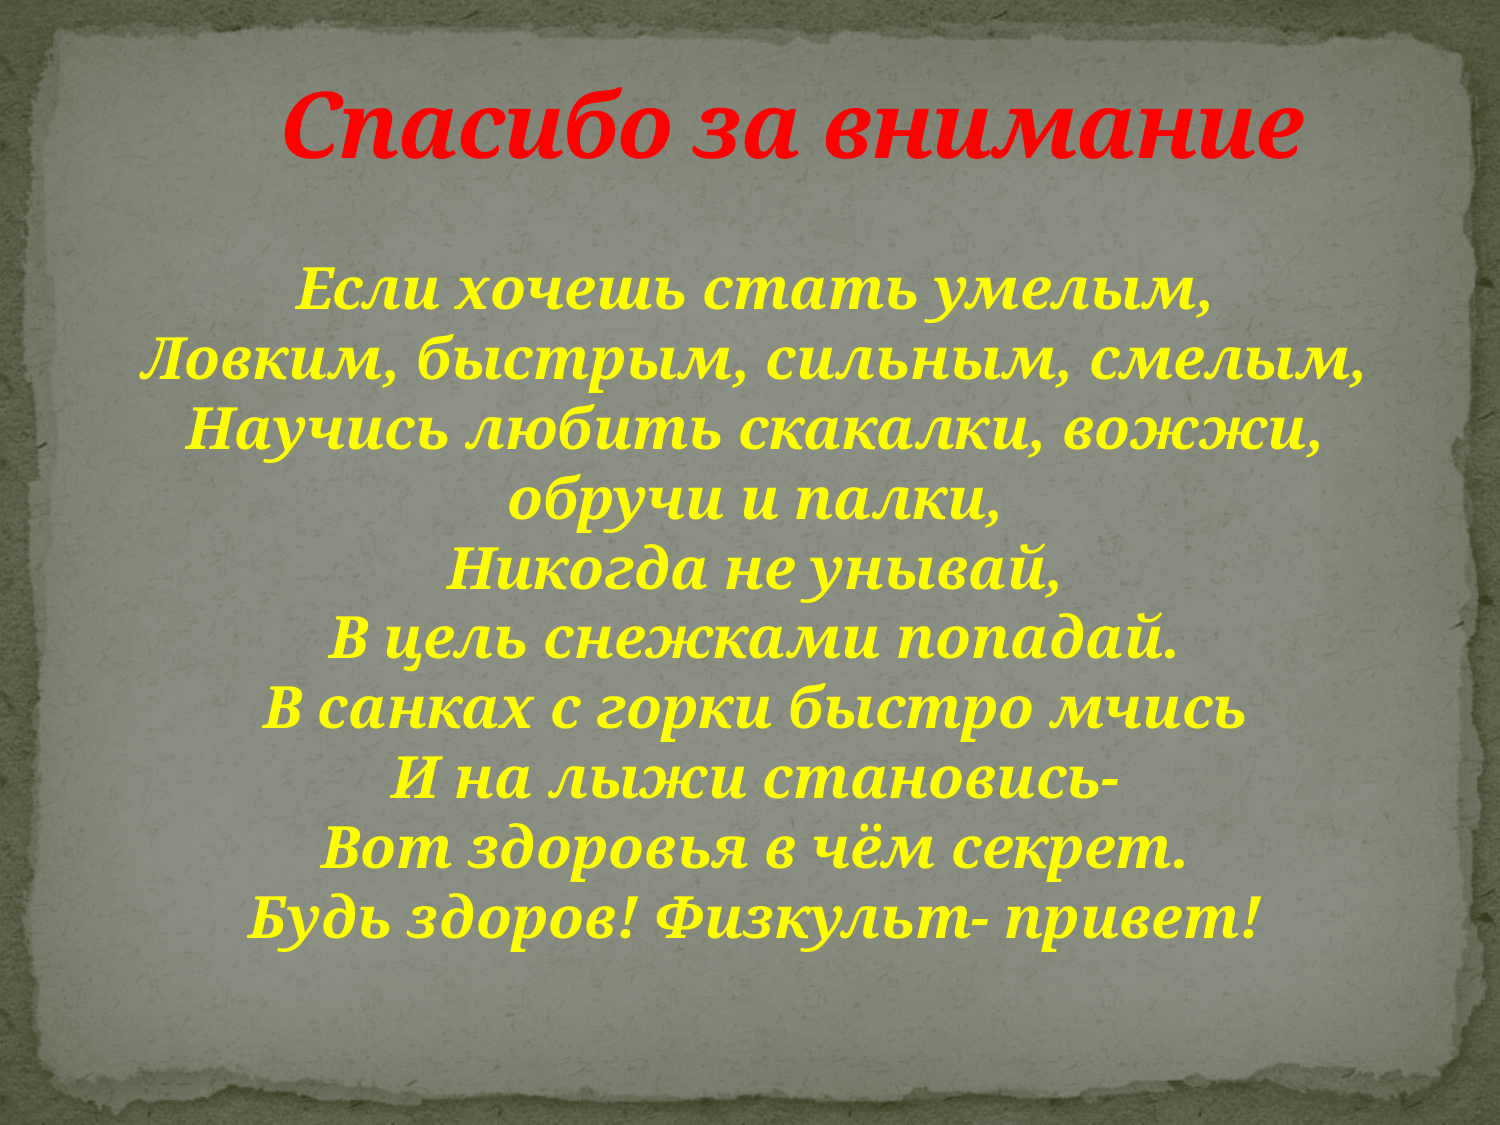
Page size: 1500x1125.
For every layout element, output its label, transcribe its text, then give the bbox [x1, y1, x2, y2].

title Спасибо за внимание [135, 54, 1450, 185]
text_box Если хочешь стать умелым, Ловким, быстрым, сильным, смелым, Научись любить скакалки, вожжи, обручи и палки, Никогда не унывай, В цель снежками попадай. В санках с горки быстро мчись И на лыжи становись- Вот здоровья в чём секрет. Будь здоров! Физкульт- привет! [112, 243, 1400, 958]
